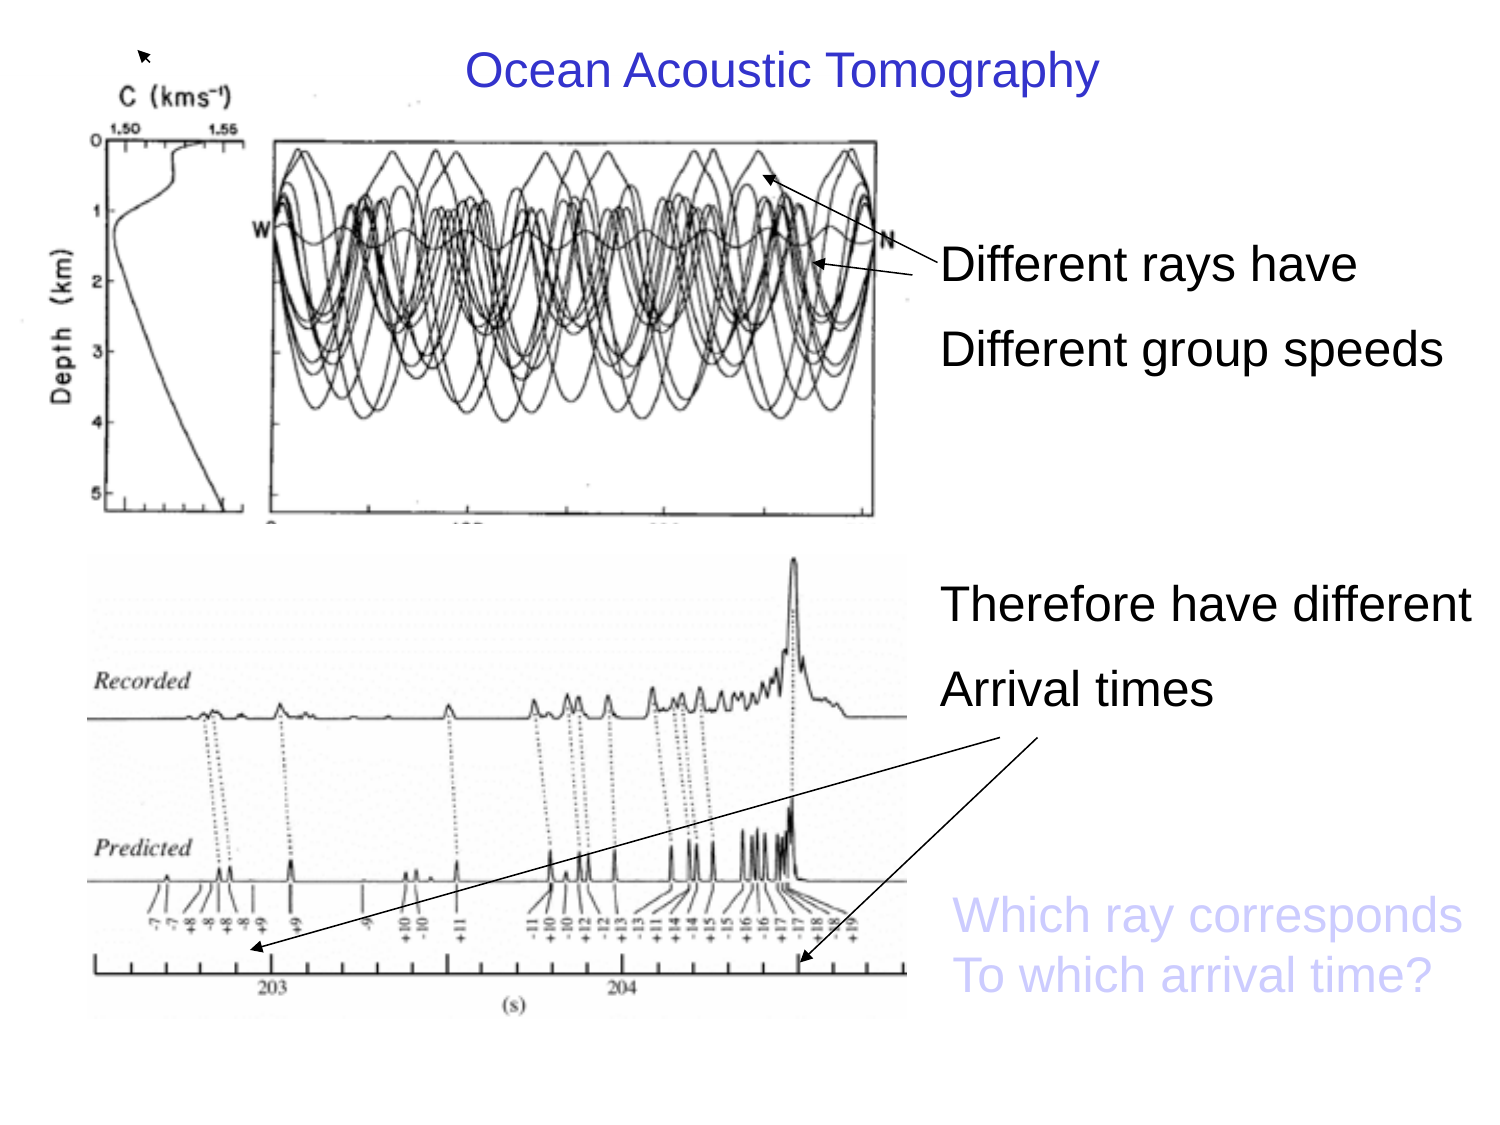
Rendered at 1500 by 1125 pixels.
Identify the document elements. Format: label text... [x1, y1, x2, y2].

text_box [0, 74, 940, 585]
text_box [137, 49, 151, 64]
text_box Ocean Acoustic Tomography [360, 29, 1205, 105]
text_box Which ray corresponds To which arrival time? [937, 874, 1500, 1010]
picture [87, 524, 907, 1019]
text_box Different rays have Different group speeds Therefore have different Arrival times [924, 223, 1500, 809]
